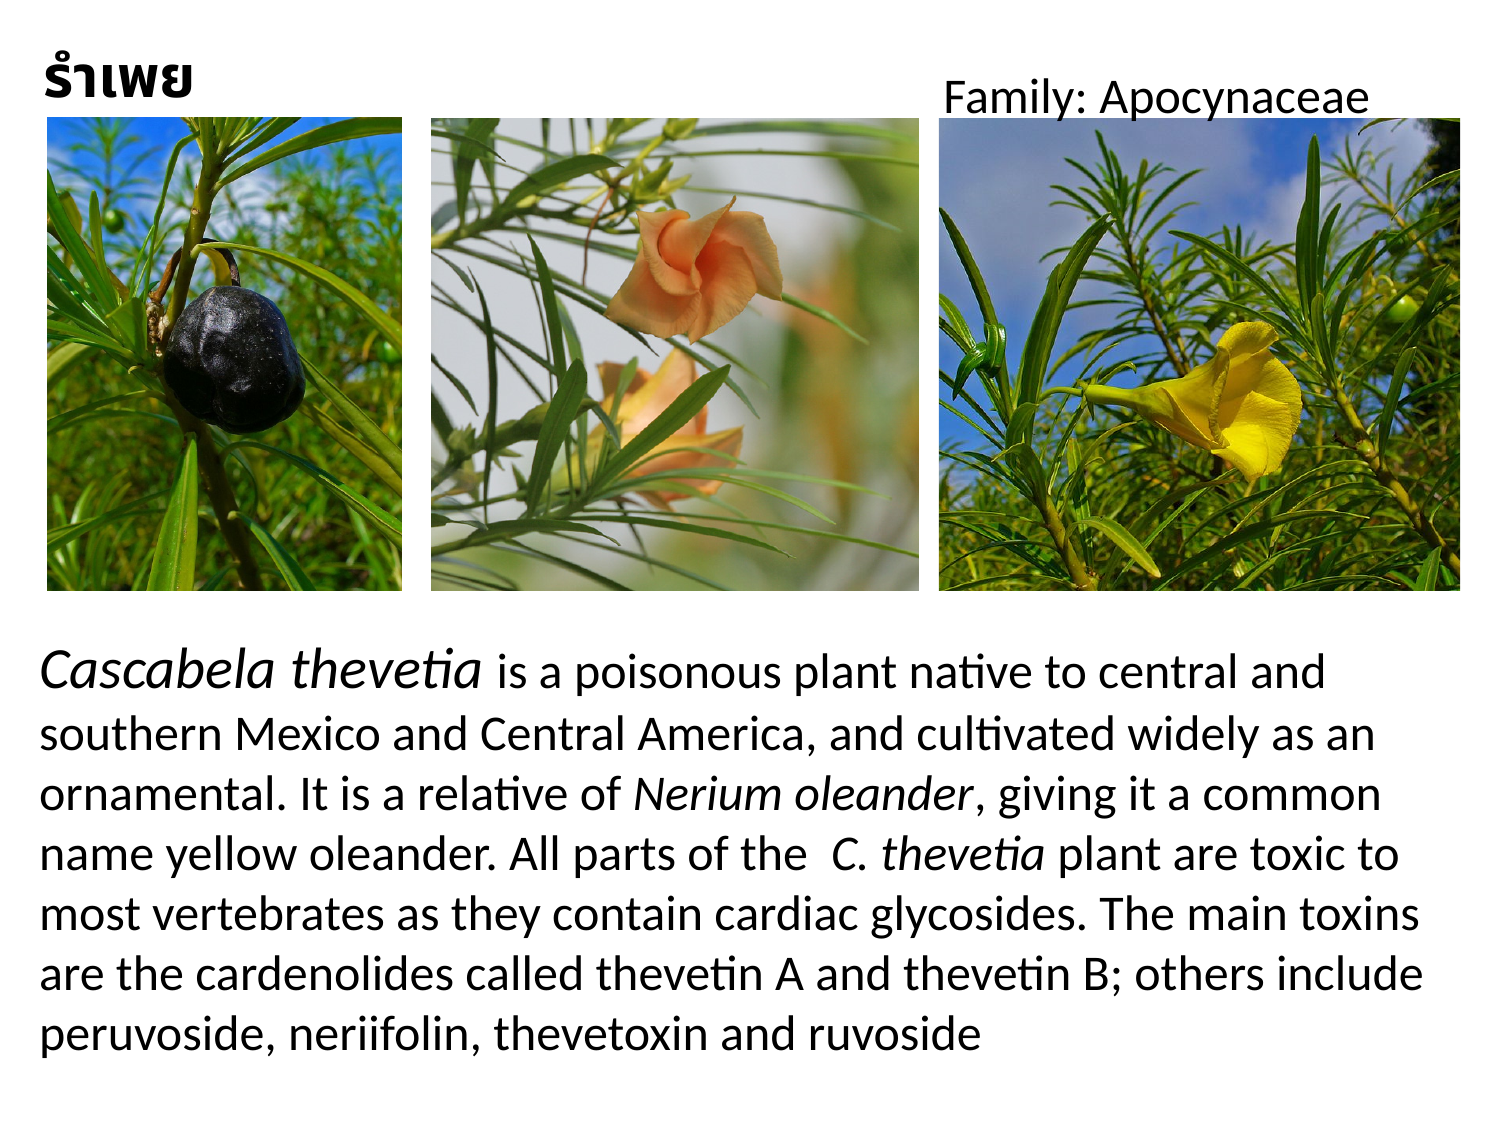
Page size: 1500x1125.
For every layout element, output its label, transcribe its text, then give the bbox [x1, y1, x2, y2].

picture [46, 117, 403, 591]
text_box Cascabela thevetia is a poisonous plant native to central and southern Mexico and Central America, and cultivated widely as an ornamental. It is a relative of Nerium oleander, giving it a common name yellow oleander. All parts of the C. thevetia plant are toxic to most vertebrates as they contain cardiac glycosides. The main toxins are the cardenolides called thevetin A and thevetin B; others include peruvoside, neriifolin, thevetoxin and ruvoside [24, 622, 1500, 1068]
text_box Family: Apocynaceae [928, 55, 1397, 131]
picture [938, 118, 1461, 591]
picture [430, 118, 919, 591]
text_box รำเพย [28, 31, 211, 117]
